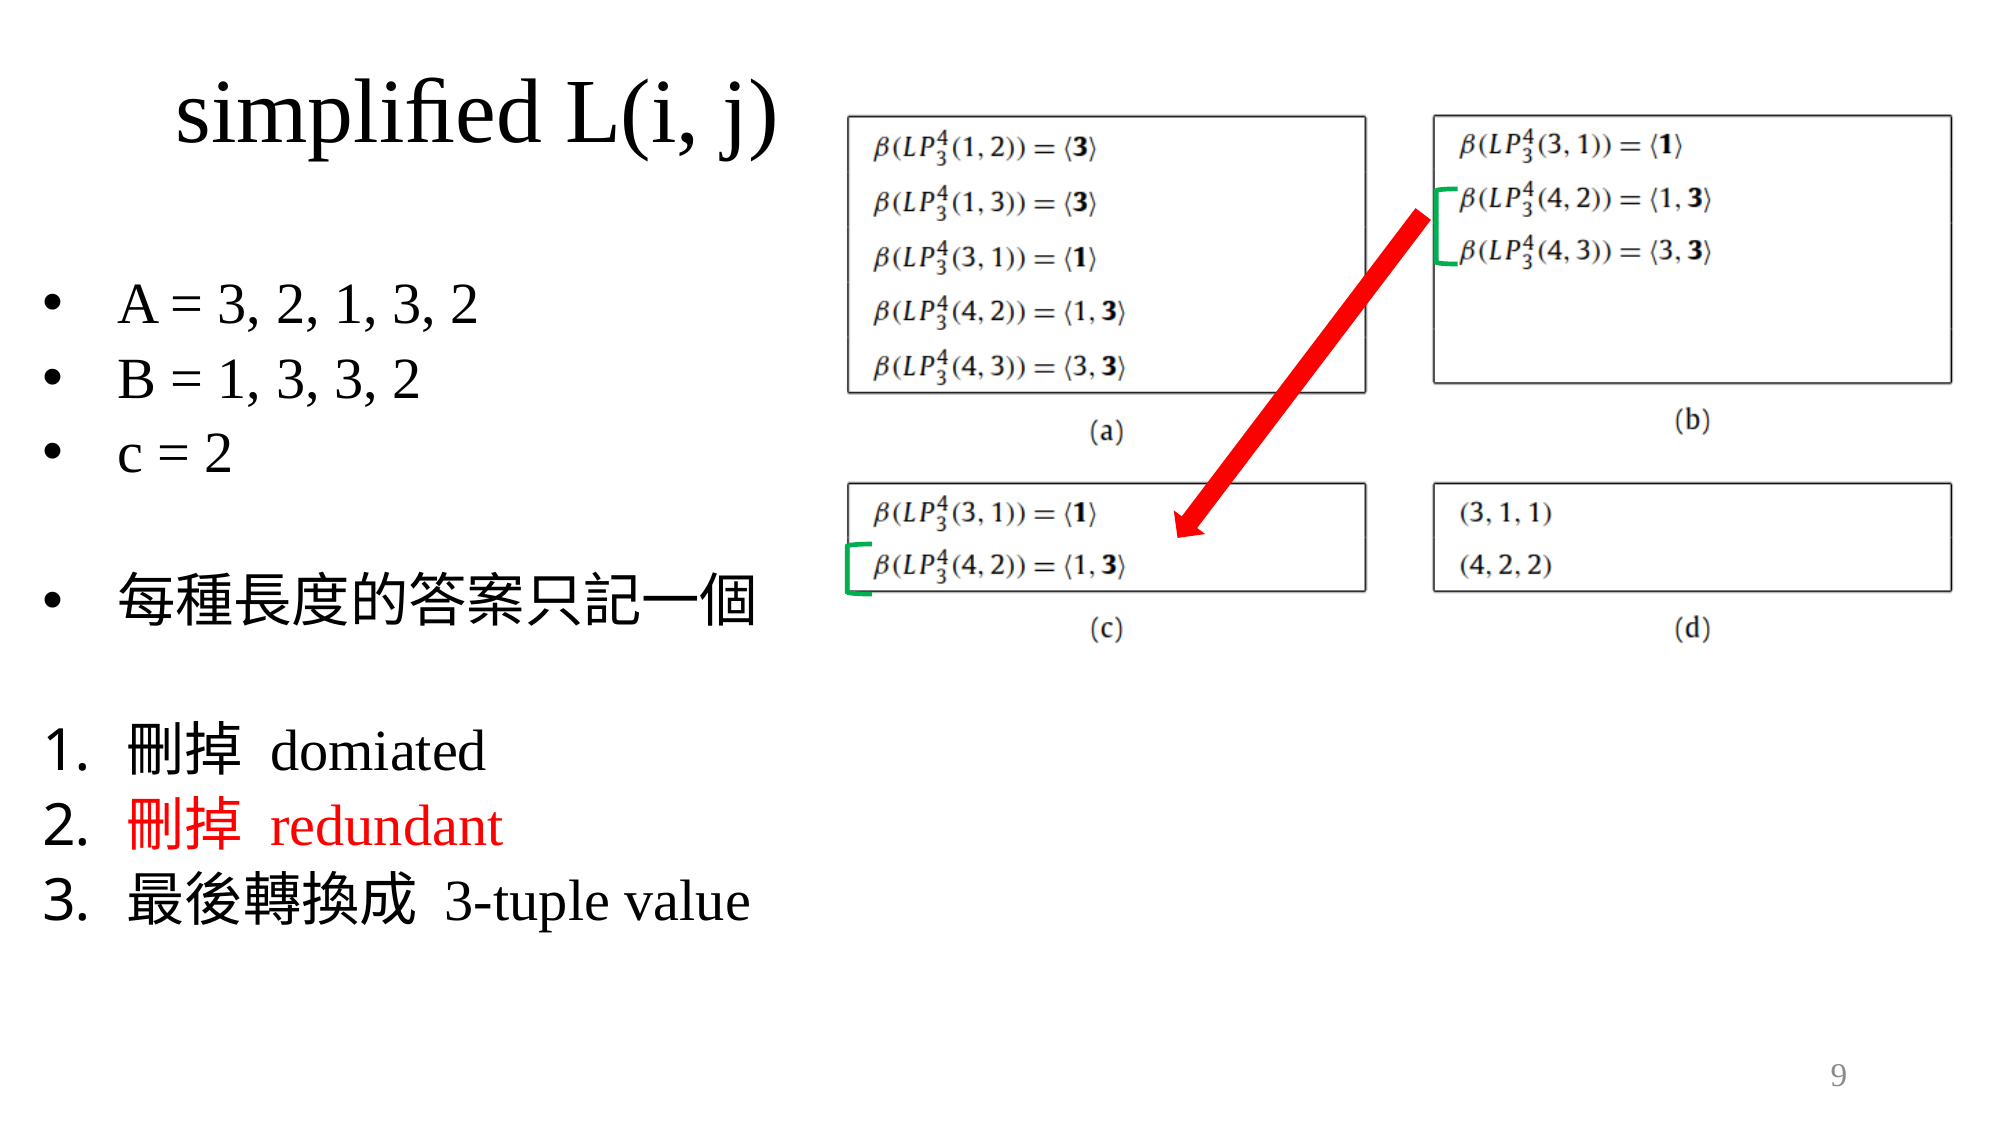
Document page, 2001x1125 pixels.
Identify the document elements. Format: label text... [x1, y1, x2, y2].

picture [824, 90, 1973, 661]
slide_number 9 [1412, 1042, 1863, 1103]
title simpliﬁed L(i, j) [137, 3, 1930, 184]
list A = 3, 2, 1, 3, 2 B = 1, 3, 3, 2 c = 2 每種長度的答案只記一個 刪掉 domiated 刪掉 redundant 最後轉換成 3-tuple value [27, 184, 1863, 1107]
